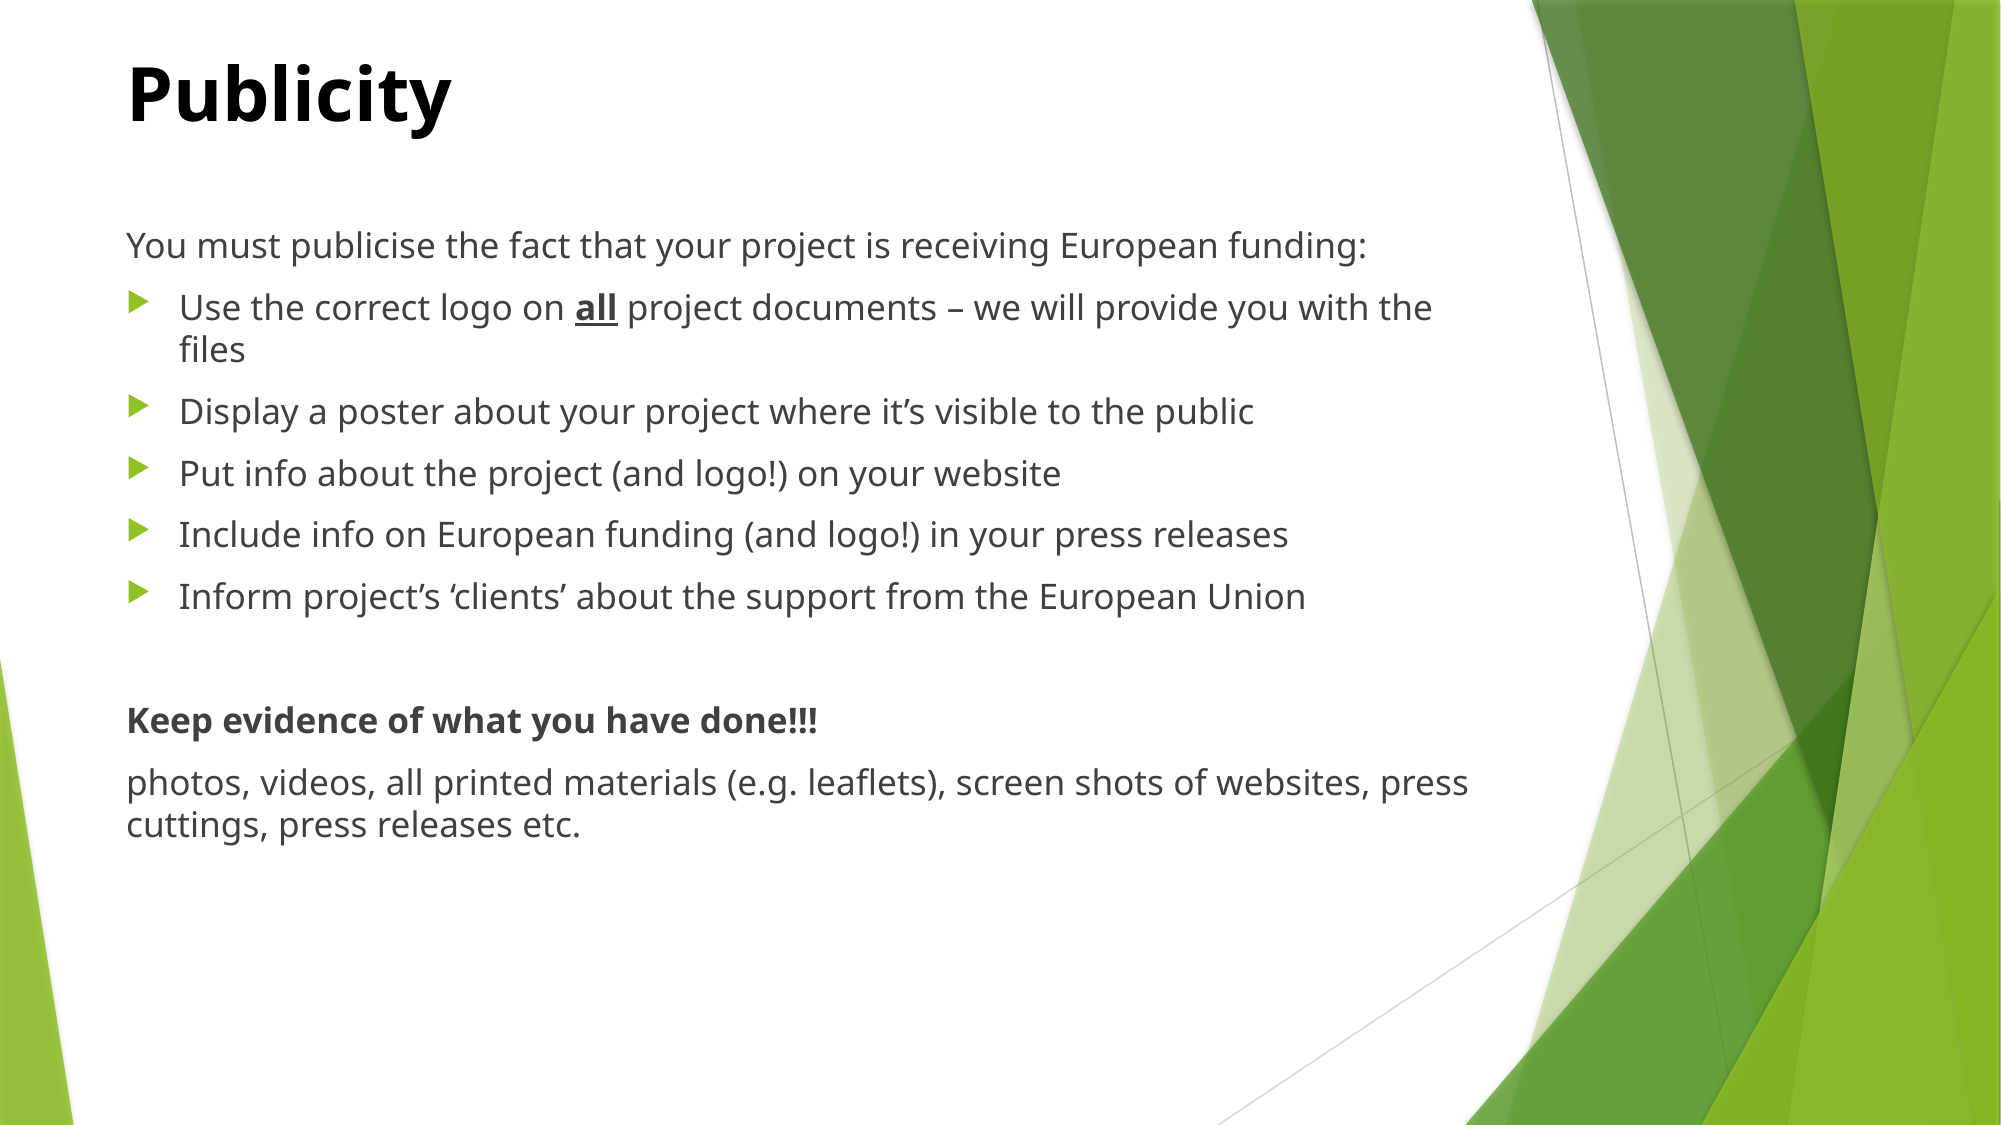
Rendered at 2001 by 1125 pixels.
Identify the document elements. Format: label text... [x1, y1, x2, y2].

title Publicity [111, 39, 1522, 171]
list You must publicise the fact that your project is receiving European funding: Use the correct logo on all project documents – we will provide you with the files Display a poster about your project where it’s visible to the public Put info about the project (and logo!) on your website Include info on European funding (and logo!) in your press releases Inform project’s ‘clients’ about the support from the European Union Keep evidence of what you have done!!! photos, videos, all printed materials (e.g. leaflets), screen shots of websites, press cuttings, press releases etc. [111, 215, 1522, 854]
